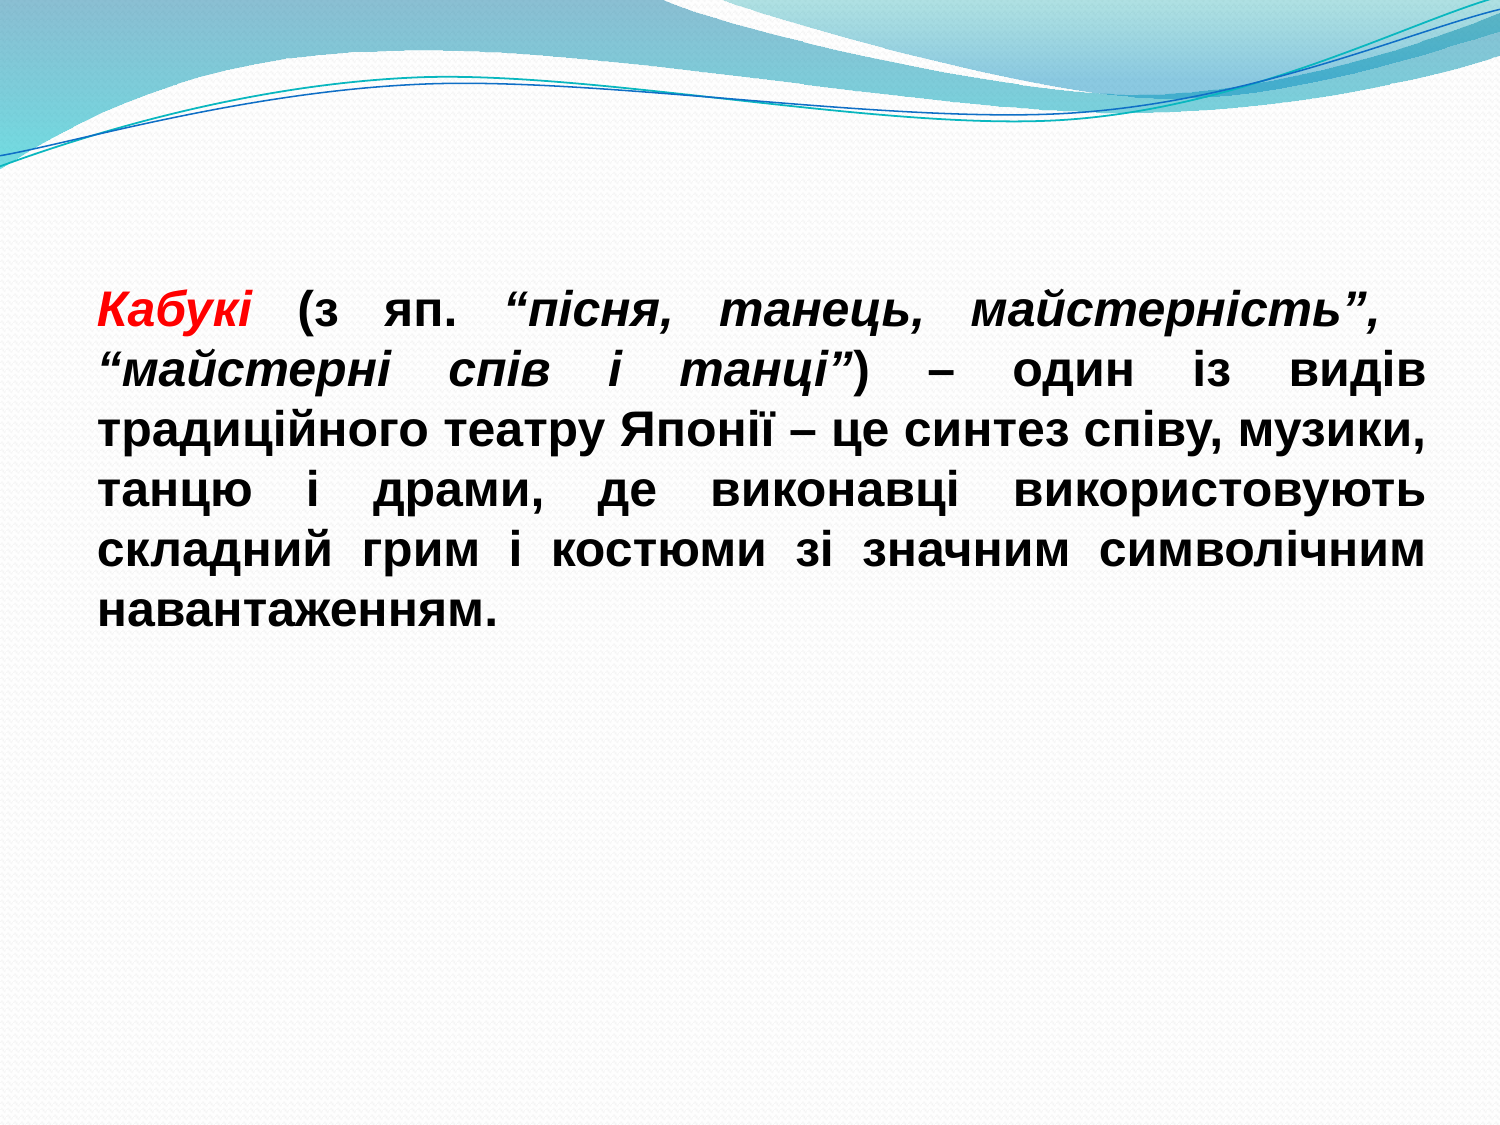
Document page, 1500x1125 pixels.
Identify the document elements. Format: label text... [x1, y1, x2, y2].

text_box Кабукі (з яп. “пісня, танець, майстерність”, “майстерні спів і танці”) – один із видів традиційного театру Японії – це синтез співу, музики, танцю і драми, де виконавці використовують складний грим і костюми зі значним символічним навантаженням. [82, 269, 1442, 645]
